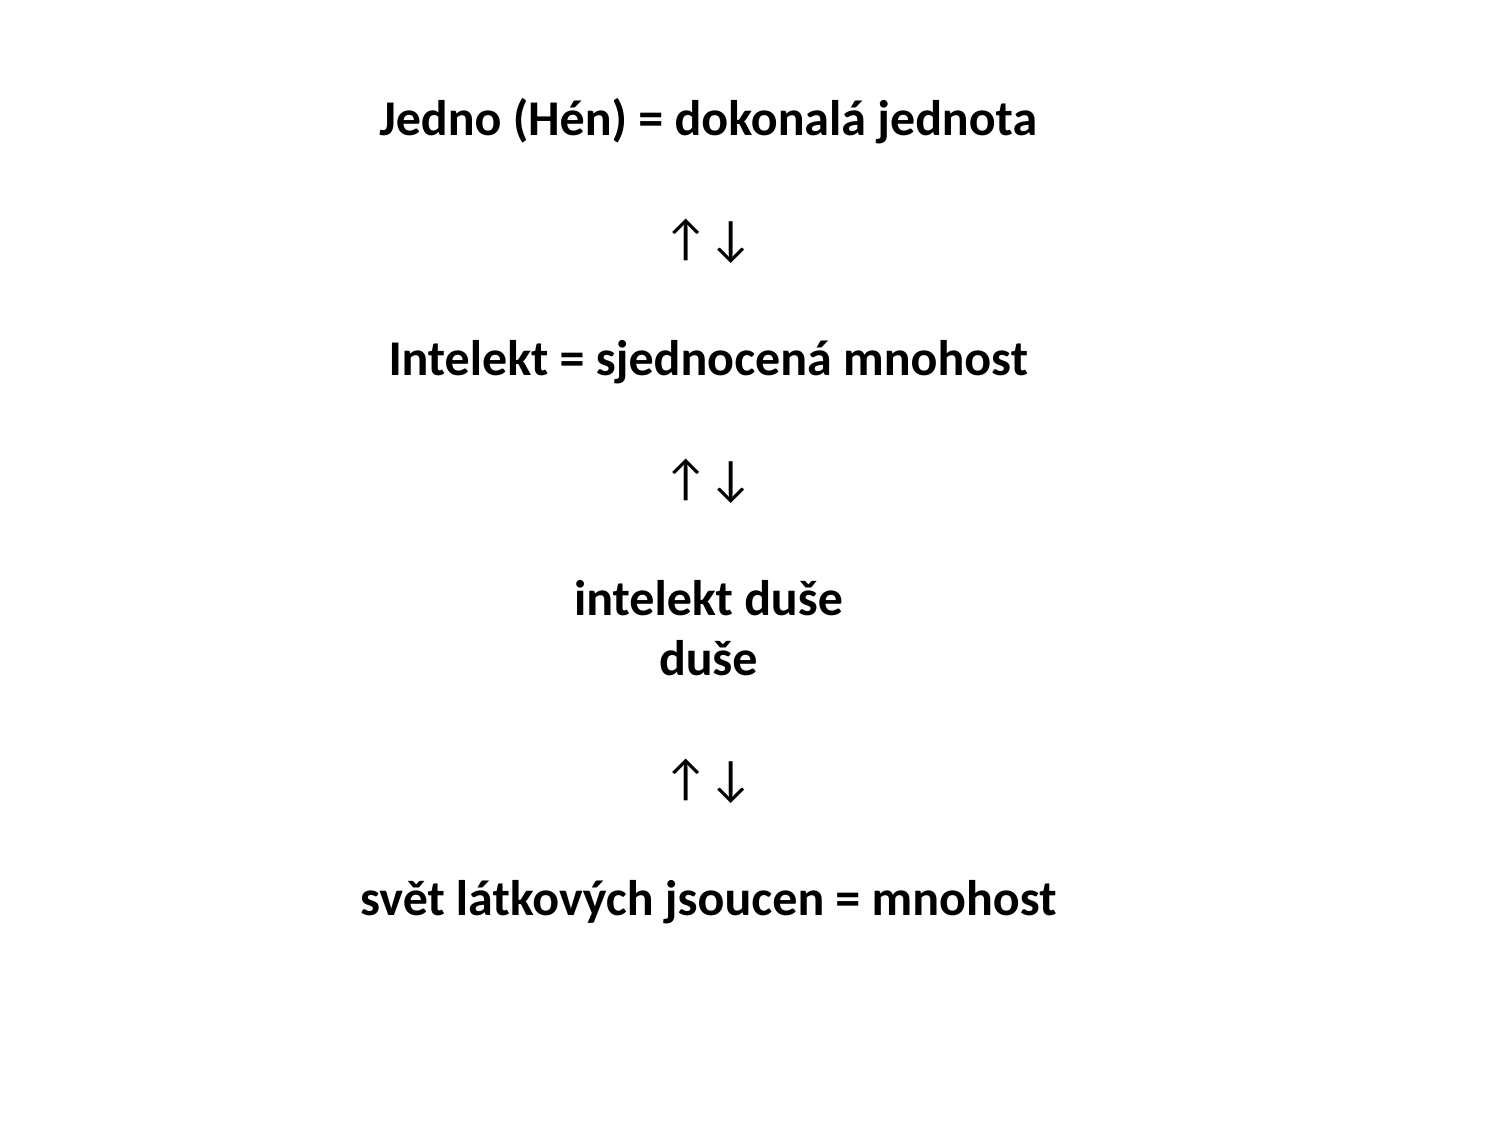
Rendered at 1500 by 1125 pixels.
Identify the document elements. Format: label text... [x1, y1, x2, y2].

text_box Jedno (Hén) = dokonalá jednota ↑↓ Intelekt = sjednocená mnohost ↑↓ intelekt duše duše ↑↓ svět látkových jsoucen = mnohost [64, 78, 1353, 933]
